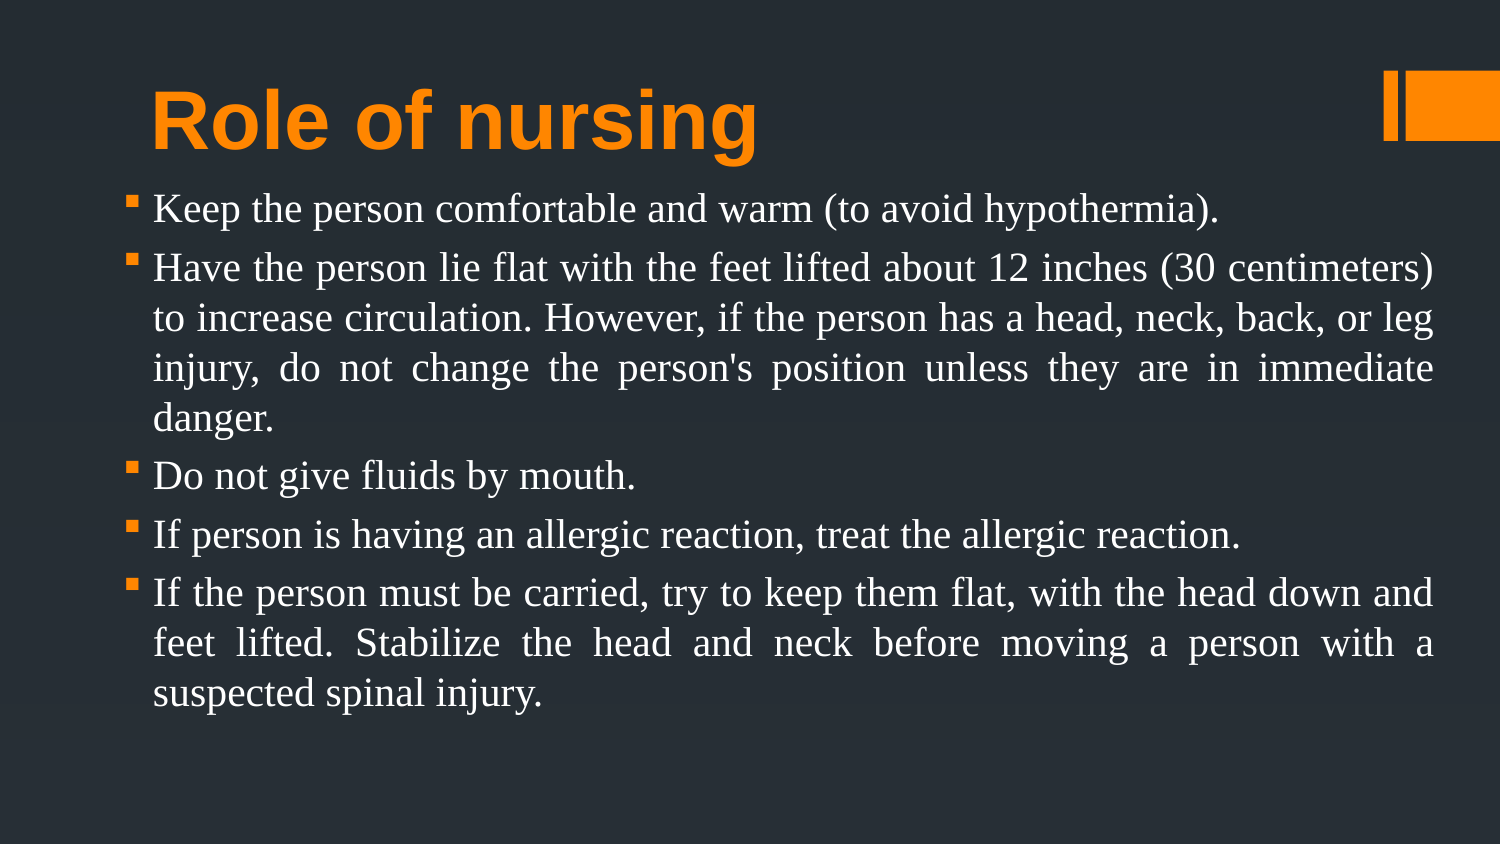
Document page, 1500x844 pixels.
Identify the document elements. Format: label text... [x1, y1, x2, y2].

title Role of nursing [135, 32, 1336, 173]
list Keep the person comfortable and warm (to avoid hypothermia). Have the person lie flat with the feet lifted about 12 inches (30 centimeters) to increase circulation. However, if the person has a head, neck, back, or leg injury, do not change the person's position unless they are in immediate danger. Do not give fluids by mouth. If person is having an allergic reaction, treat the allergic reaction. If the person must be carried, try to keep them flat, with the head down and feet lifted. Stabilize the head and neck before moving a person with a suspected spinal injury. [100, 173, 1451, 750]
